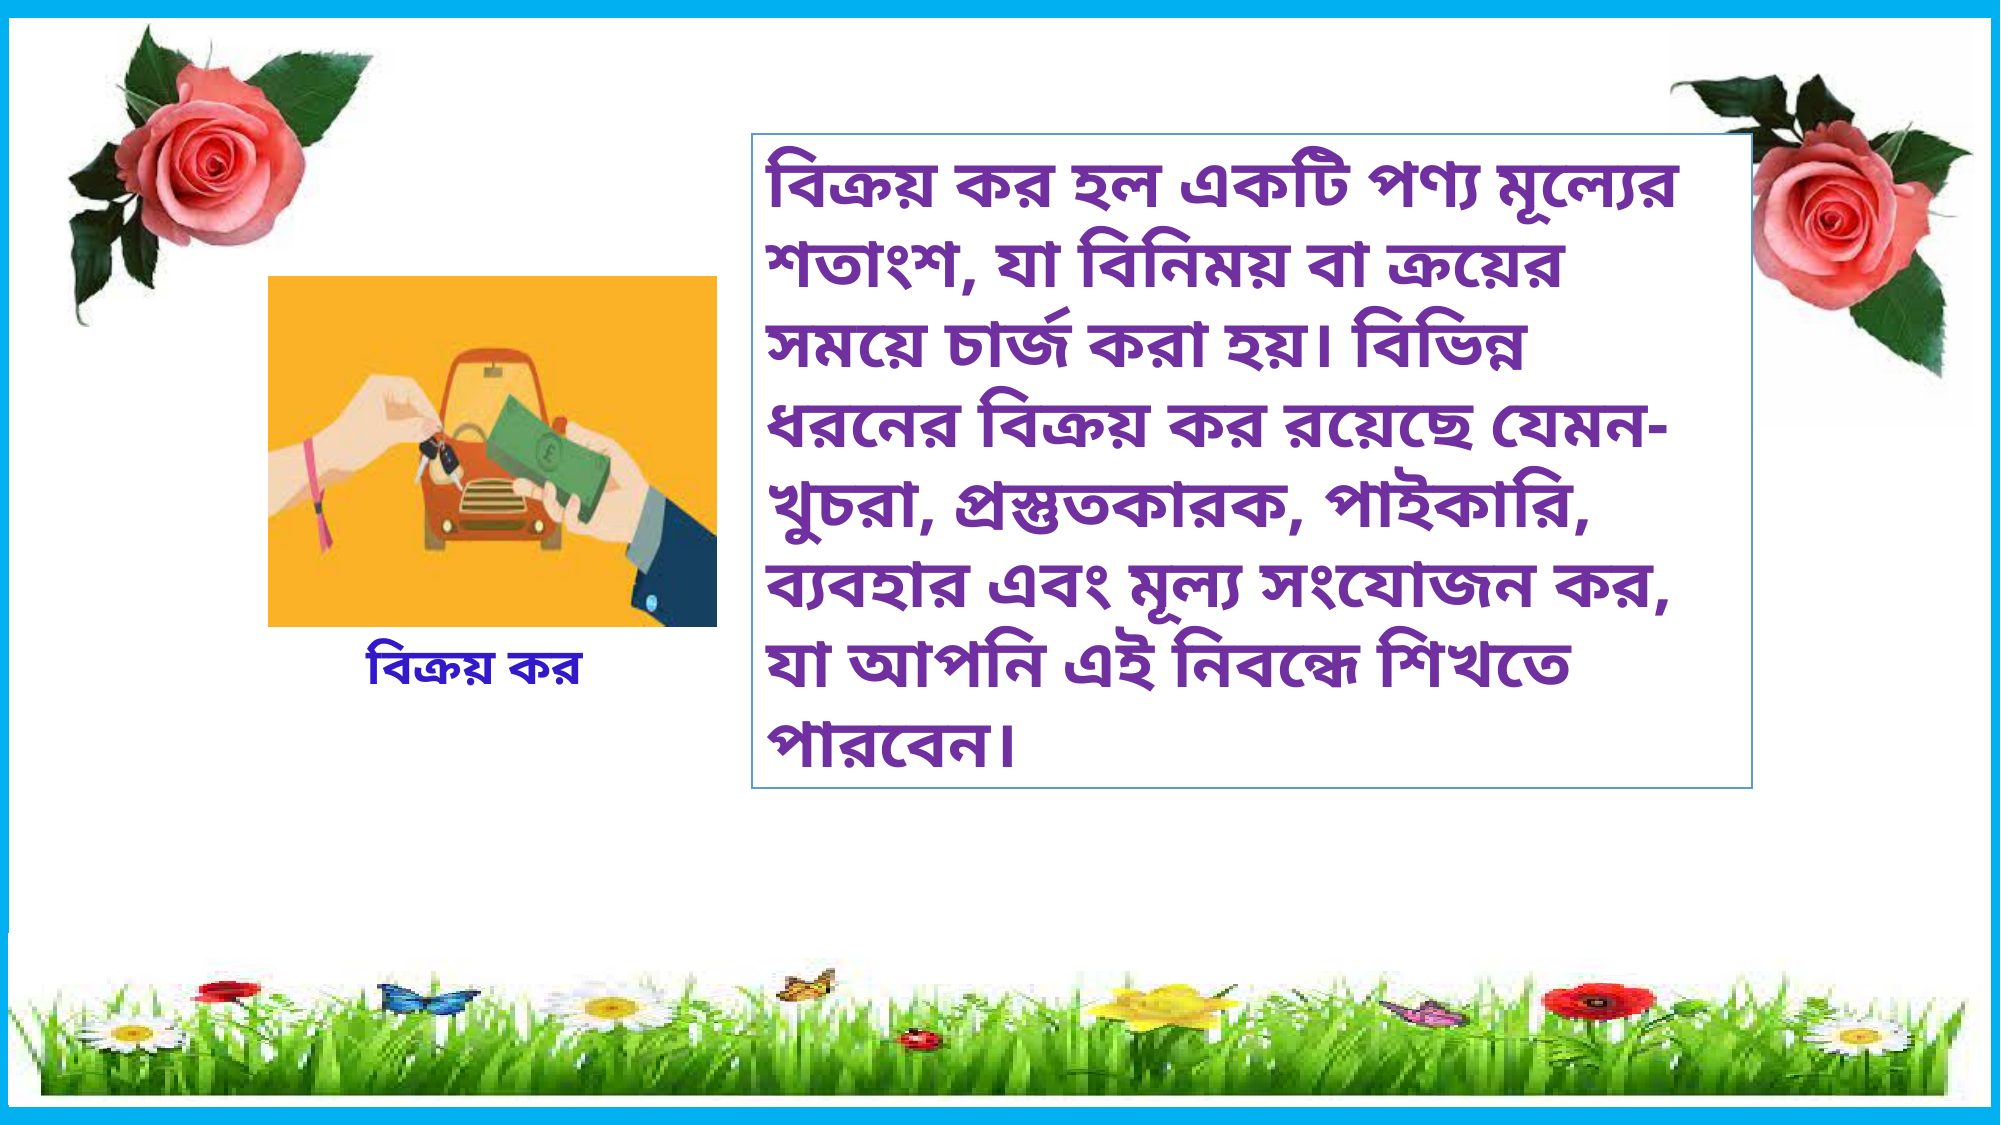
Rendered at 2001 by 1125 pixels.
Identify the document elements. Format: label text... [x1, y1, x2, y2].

picture [9, 933, 1982, 1105]
text_box [0, 0, 2000, 1125]
text_box বিক্রয় কর [352, 627, 598, 702]
text_box বিক্রয় কর হল একটি পণ্য মূল্যের শতাংশ, যা বিনিময় বা ক্রয়ের সময়ে চার্জ করা হয়। বিভিন্ন ধরনের বিক্রয় কর রয়েছে যেমন- খুচরা, প্রস্তুতকারক, পাইকারি, ব্যবহার এবং মূল্য সংযোজন কর, যা আপনি এই নিবন্ধে শিখতে পারবেন। [751, 133, 1753, 789]
picture [18, 23, 717, 627]
picture [1619, 24, 1990, 428]
